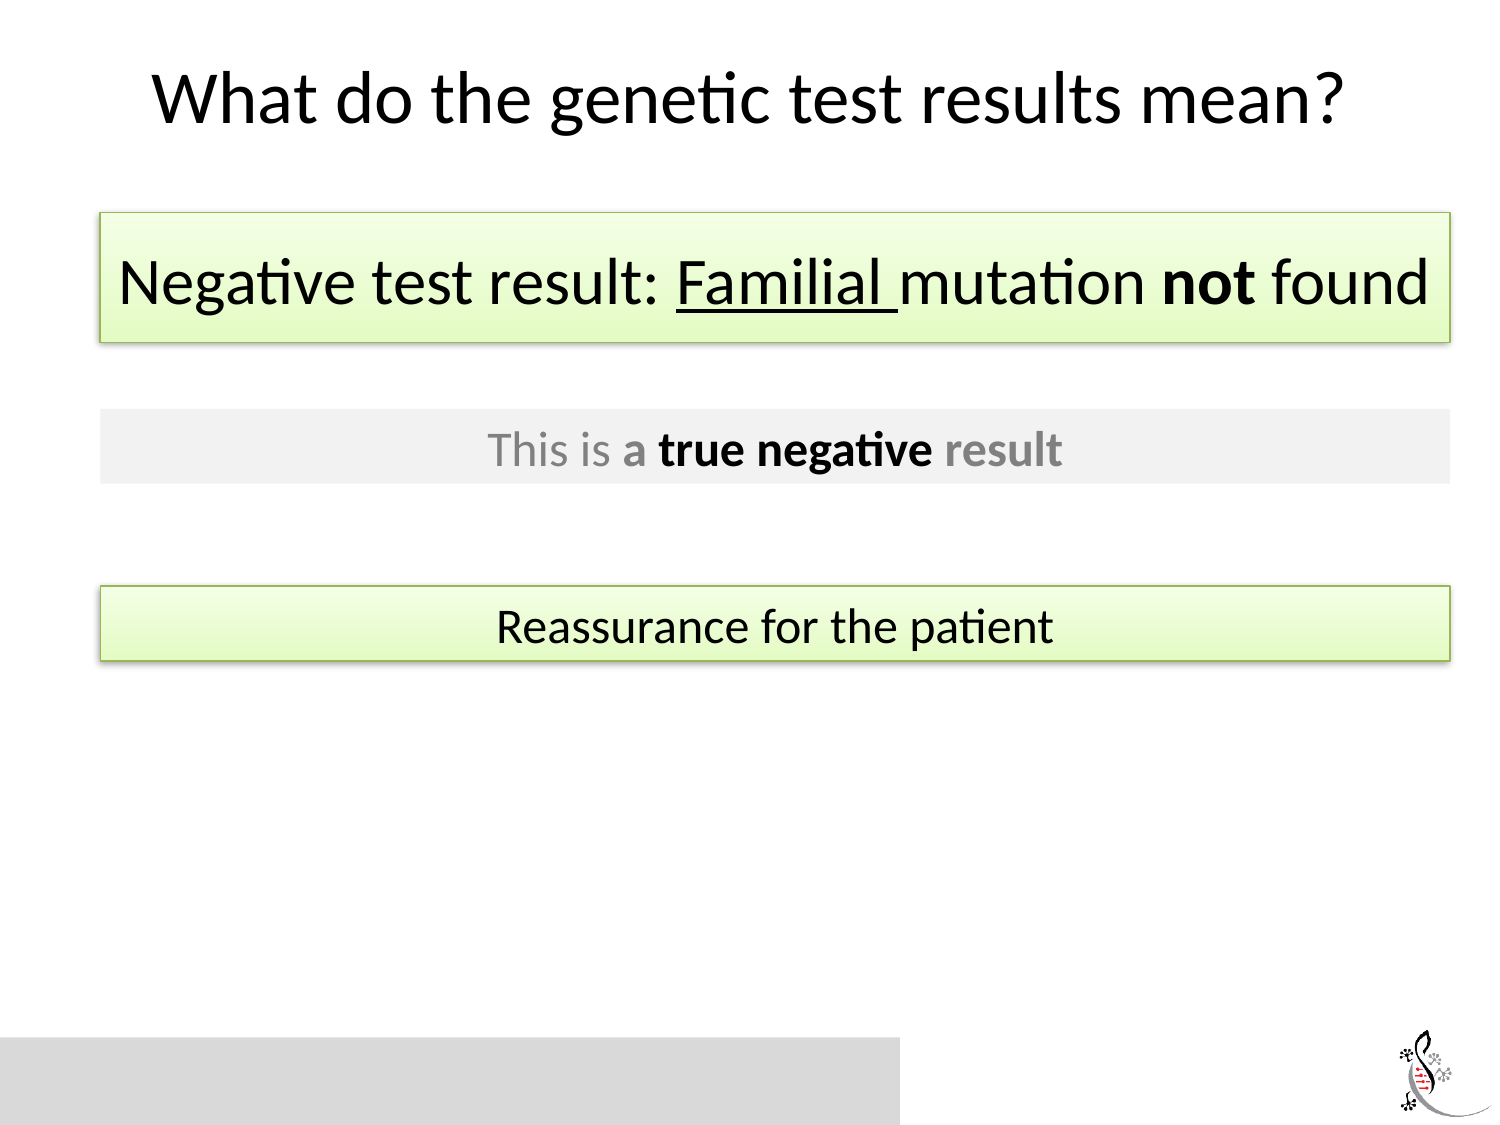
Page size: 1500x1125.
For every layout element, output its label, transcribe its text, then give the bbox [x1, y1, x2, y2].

text_box Reassurance for the patient [100, 585, 1451, 662]
text_box This is a true negative result [100, 408, 1451, 484]
text_box Negative test result: Familial mutation not found [99, 212, 1451, 343]
title What do the genetic test results mean? [75, 0, 1425, 188]
picture [1397, 1023, 1495, 1118]
